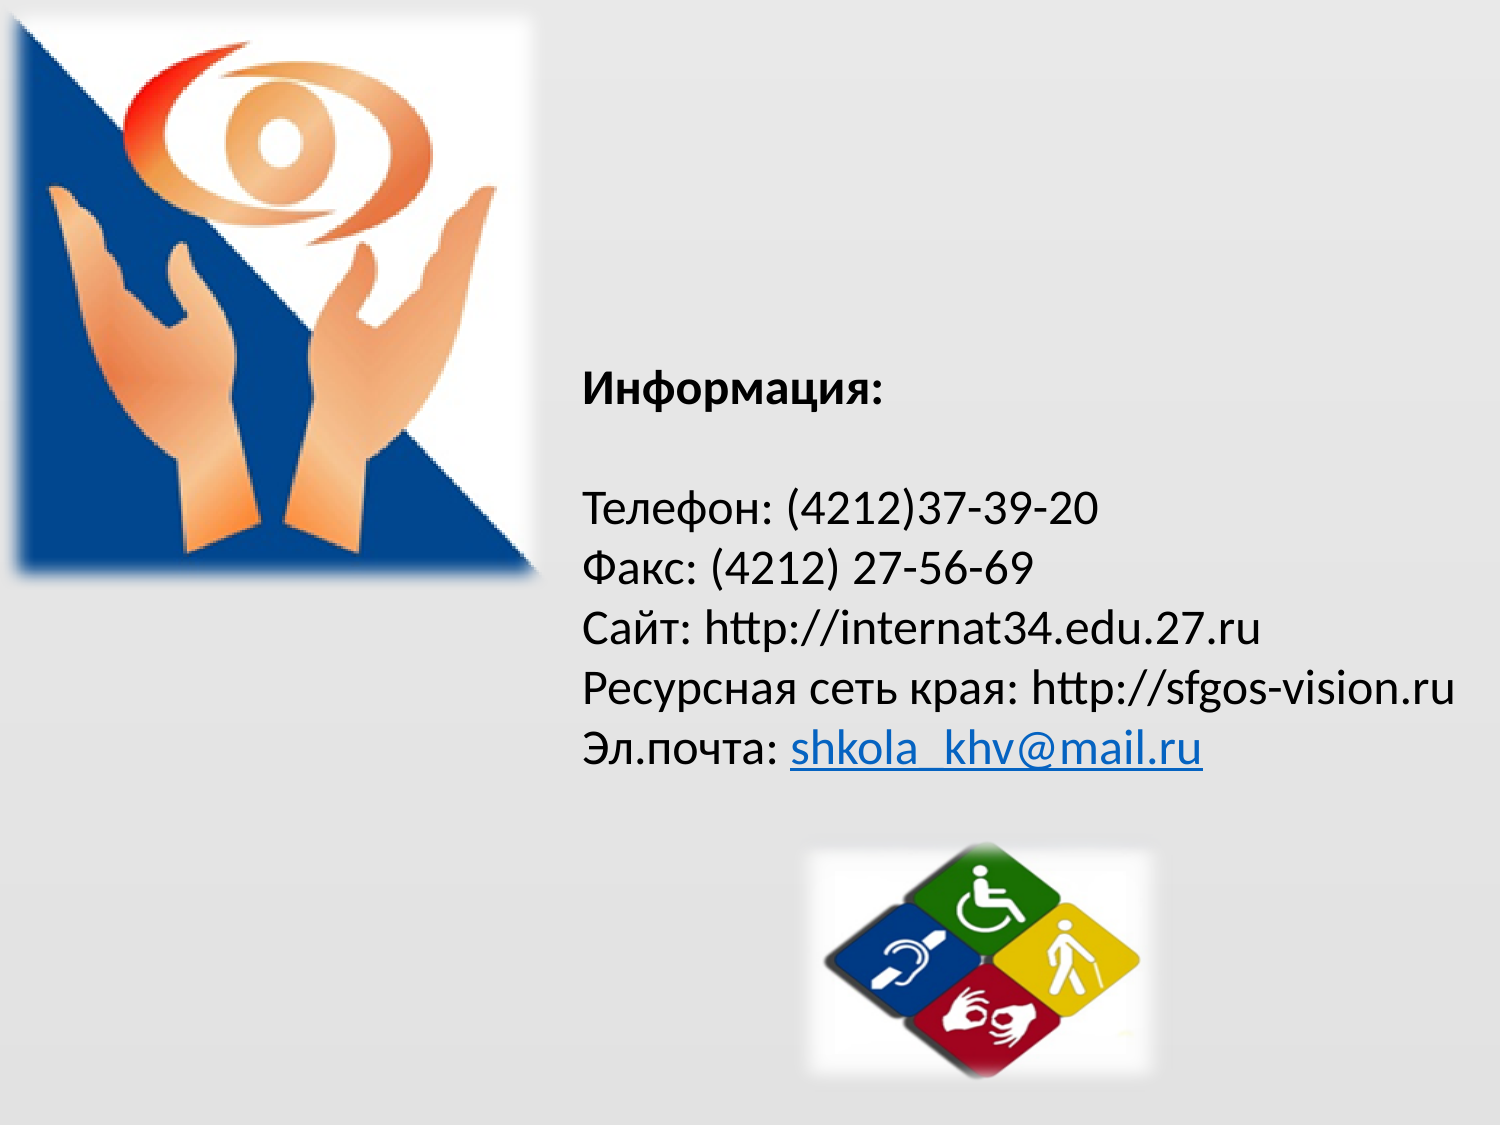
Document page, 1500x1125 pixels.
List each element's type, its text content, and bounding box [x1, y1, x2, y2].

text_box Информация: Телефон: (4212)37-39-20 Факс: (4212) 27-56-69 Сайт: http://internat34.edu.27.ru Ресурсная сеть края: http://sfgos-vision.ru Эл.почта: shkola_khv@mail.ru [567, 346, 1500, 827]
picture [785, 831, 1176, 1095]
picture [0, 0, 549, 591]
